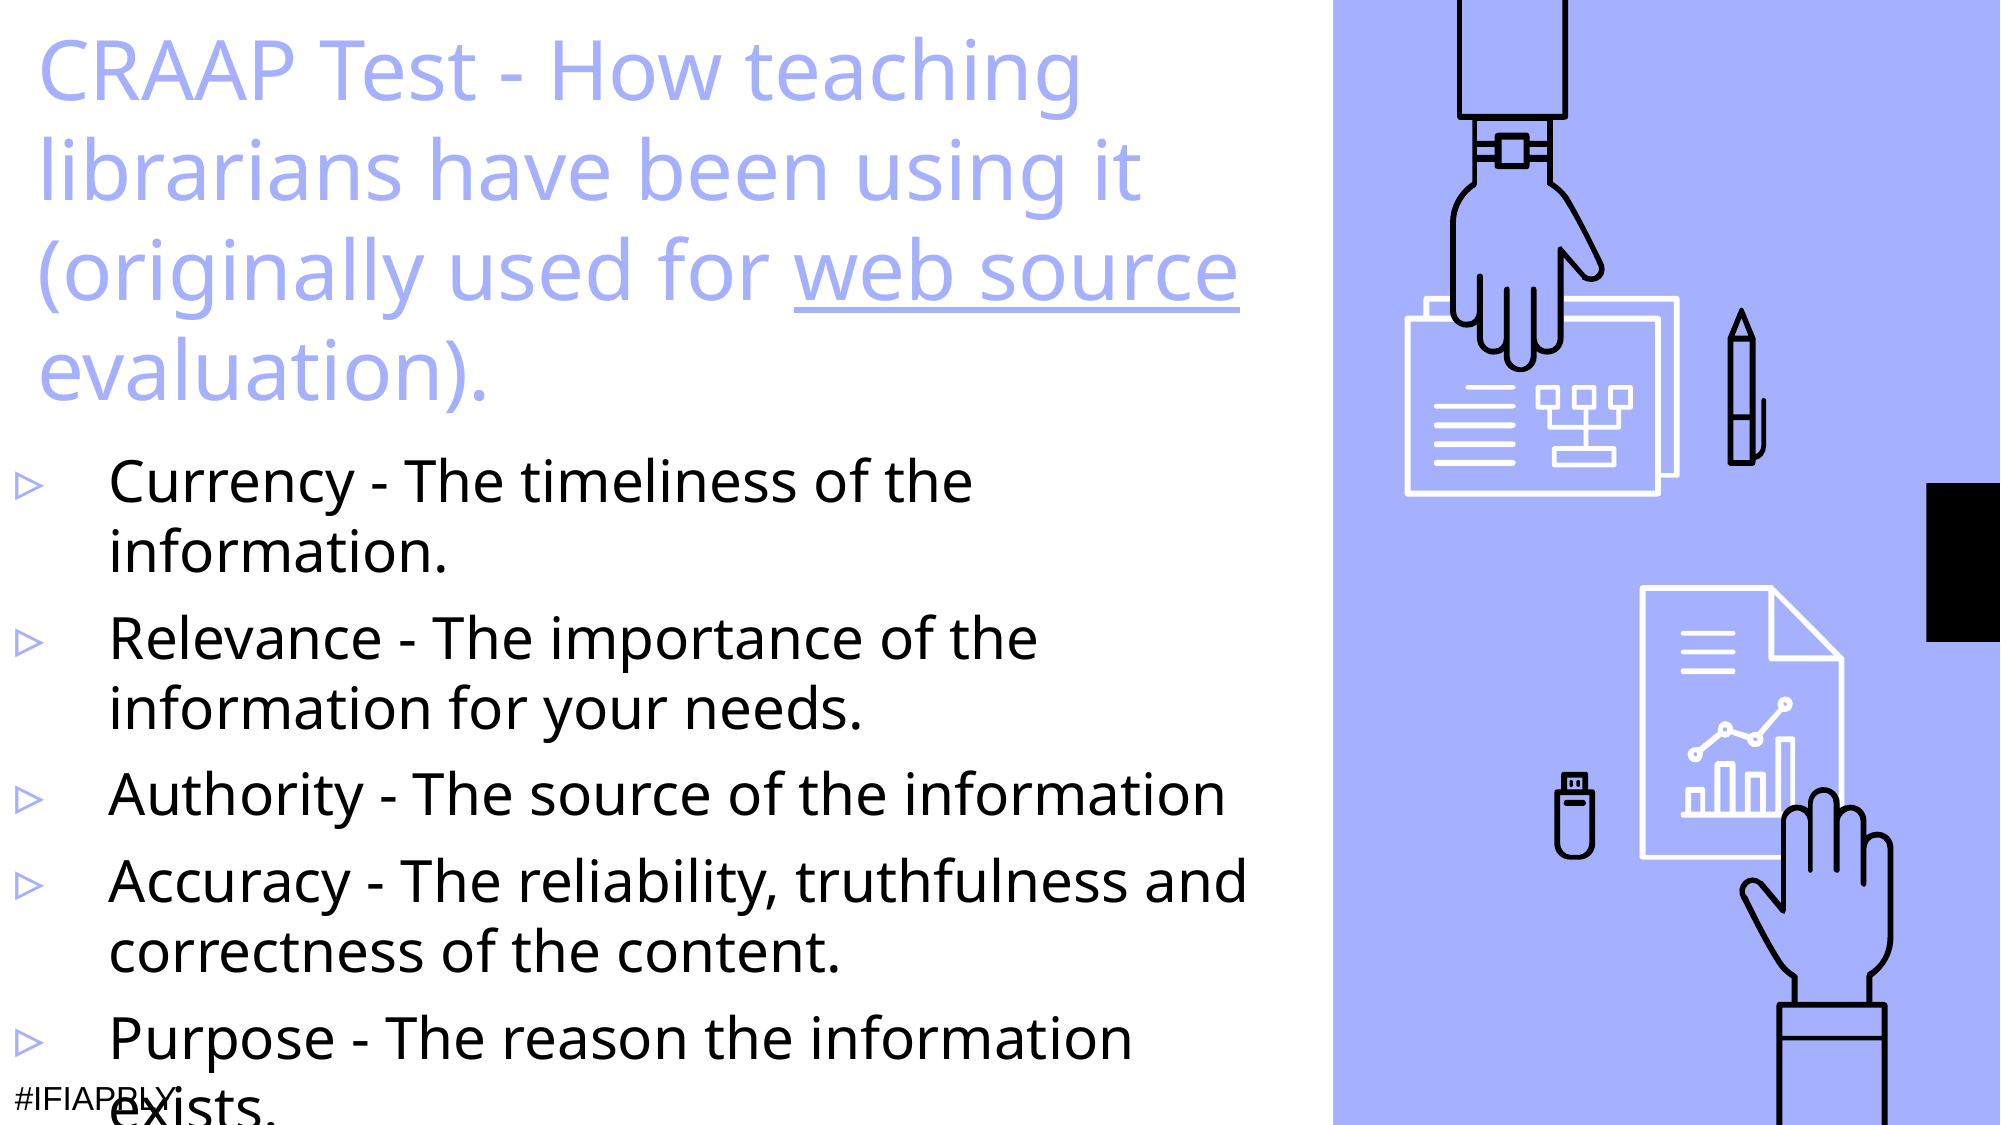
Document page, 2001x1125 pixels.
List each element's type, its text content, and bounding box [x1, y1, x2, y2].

text_box #IFIAPPLY [0, 1069, 199, 1125]
list Currency - The timeliness of the information. Relevance - The importance of the information for your needs. Authority - The source of the information Accuracy - The reliability, truthfulness and correctness of the content. Purpose - The reason the information exists. [0, 429, 1335, 1125]
title CRAAP Test - How teaching librarians have been using it (originally used for web source evaluation). [22, 22, 1317, 429]
